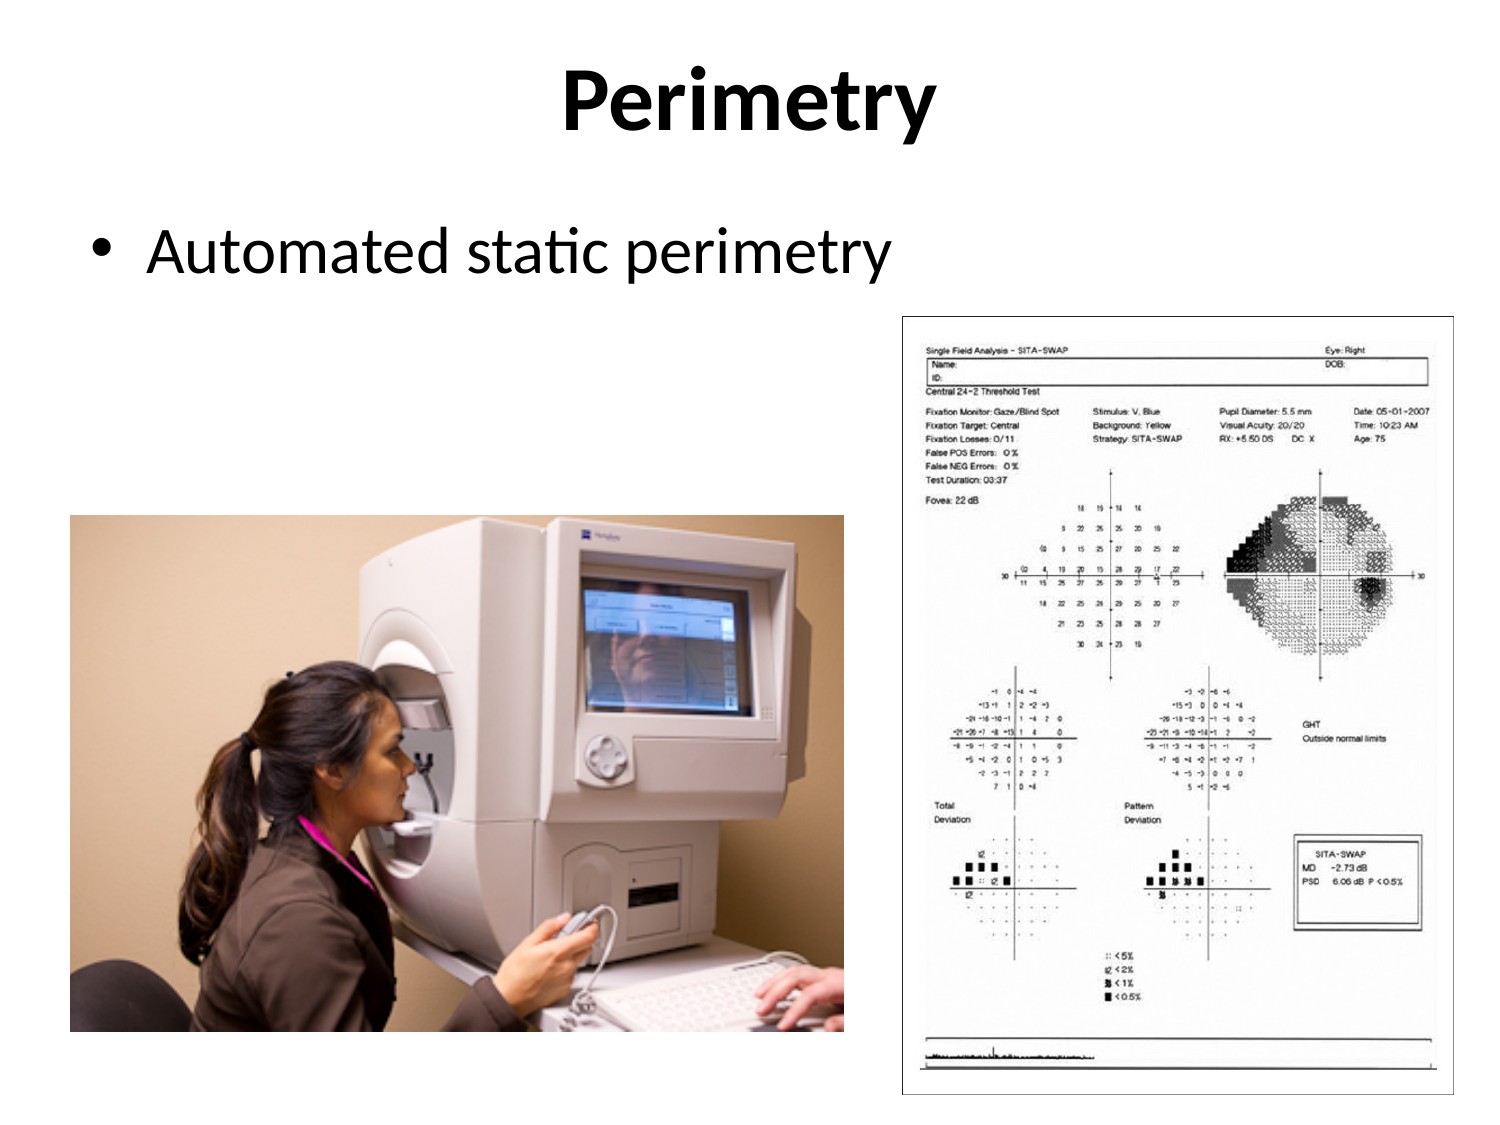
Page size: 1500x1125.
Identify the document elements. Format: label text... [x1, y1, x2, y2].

title Perimetry [75, 0, 1425, 188]
picture [902, 316, 1454, 1095]
list Automated static perimetry [75, 199, 1425, 1090]
picture [70, 515, 844, 1032]
